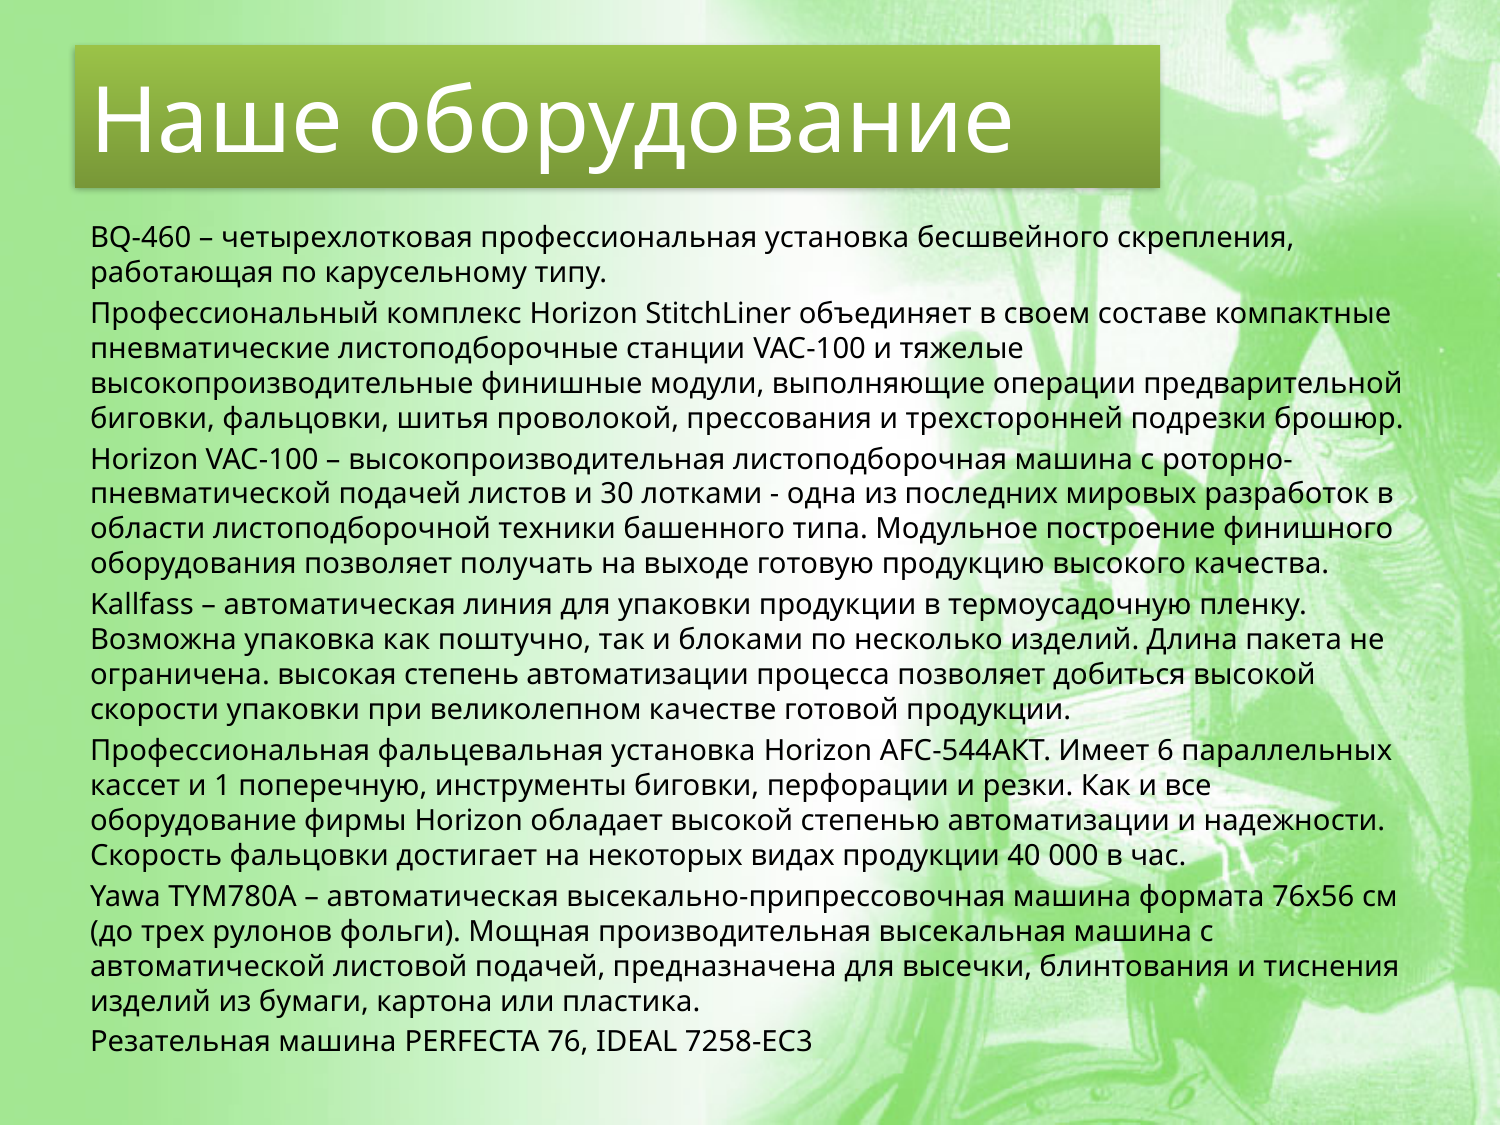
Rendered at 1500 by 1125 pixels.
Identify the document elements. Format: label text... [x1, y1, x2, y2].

picture [0, 0, 1500, 1125]
list BQ-460 – четырехлотковая профессиональная установка бесшвейного скрепления, работающая по карусельному типу. Профессиональный комплекс Horizon StitchLiner объединяет в своем составе компактные пневматические листоподборочные станции VAC-100 и тяжелые высокопроизводительные финишные модули, выполняющие операции предварительной биговки, фальцовки, шитья проволокой, прессования и трехсторонней подрезки брошюр. Horizon VAC-100 – высокопроизводительная листоподборочная машина с роторно- пневматической подачей листов и 30 лотками - одна из последних мировых разработок в области листоподборочной техники башенного типа. Модульное построение финишного оборудования позволяет получать на выходе готовую продукцию высокого качества. Kallfass – автоматическая линия для упаковки продукции в термоусадочную пленку. Возможна упаковка как поштучно, так и блоками по несколько изделий. Длина пакета не ограничена. высокая степень автоматизации процесса позволяет добиться высокой скорости упаковки при великолепном качестве готовой продукции. Профессиональная фальцевальная установка Horizon АFC-544АКТ. Имеет 6 параллельных кассет и 1 поперечную, инструменты биговки, перфорации и резки. Как и все оборудование фирмы Horizon обладает высокой степенью автоматизации и надежности. Скорость фальцовки достигает на некоторых видах продукции 40 000 в час. Yawa TYM780A – автоматическая высекально-припрессовочная машина формата 76х56 см (до трех рулонов фольги). Мощная производительная высекальная машина с автоматической листовой подачей, предназначена для высечки, блинтования и тиснения изделий из бумаги, картона или пластика. Резательная машина PERFECTA 76, IDEAL 7258-EC3 [75, 210, 1425, 1102]
text_box Наше оборудование [75, 45, 1161, 188]
